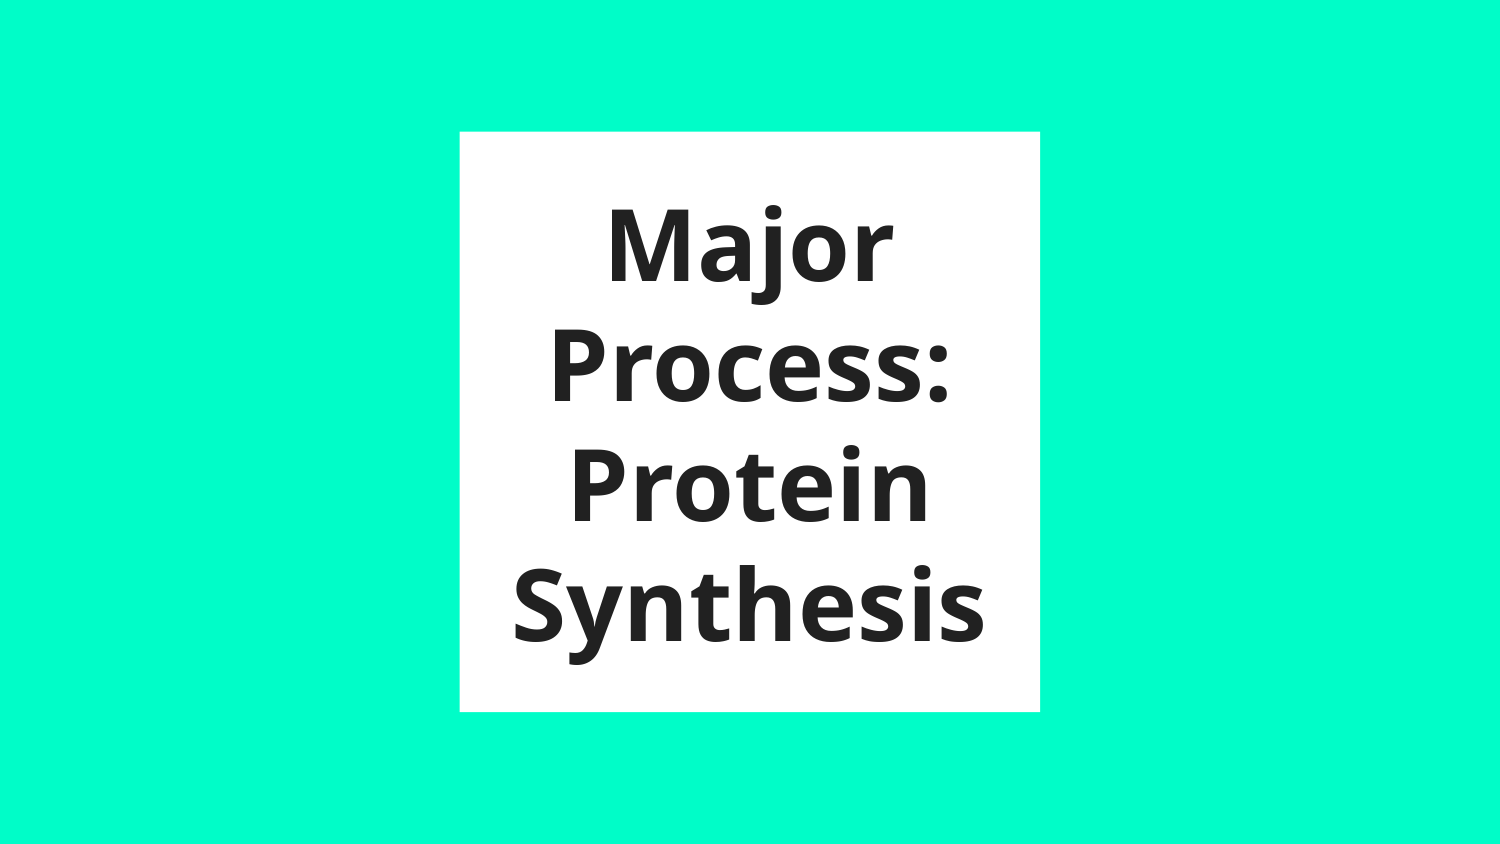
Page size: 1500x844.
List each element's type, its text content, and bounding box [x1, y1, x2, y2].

title Major Process: Protein Synthesis [459, 131, 1041, 713]
